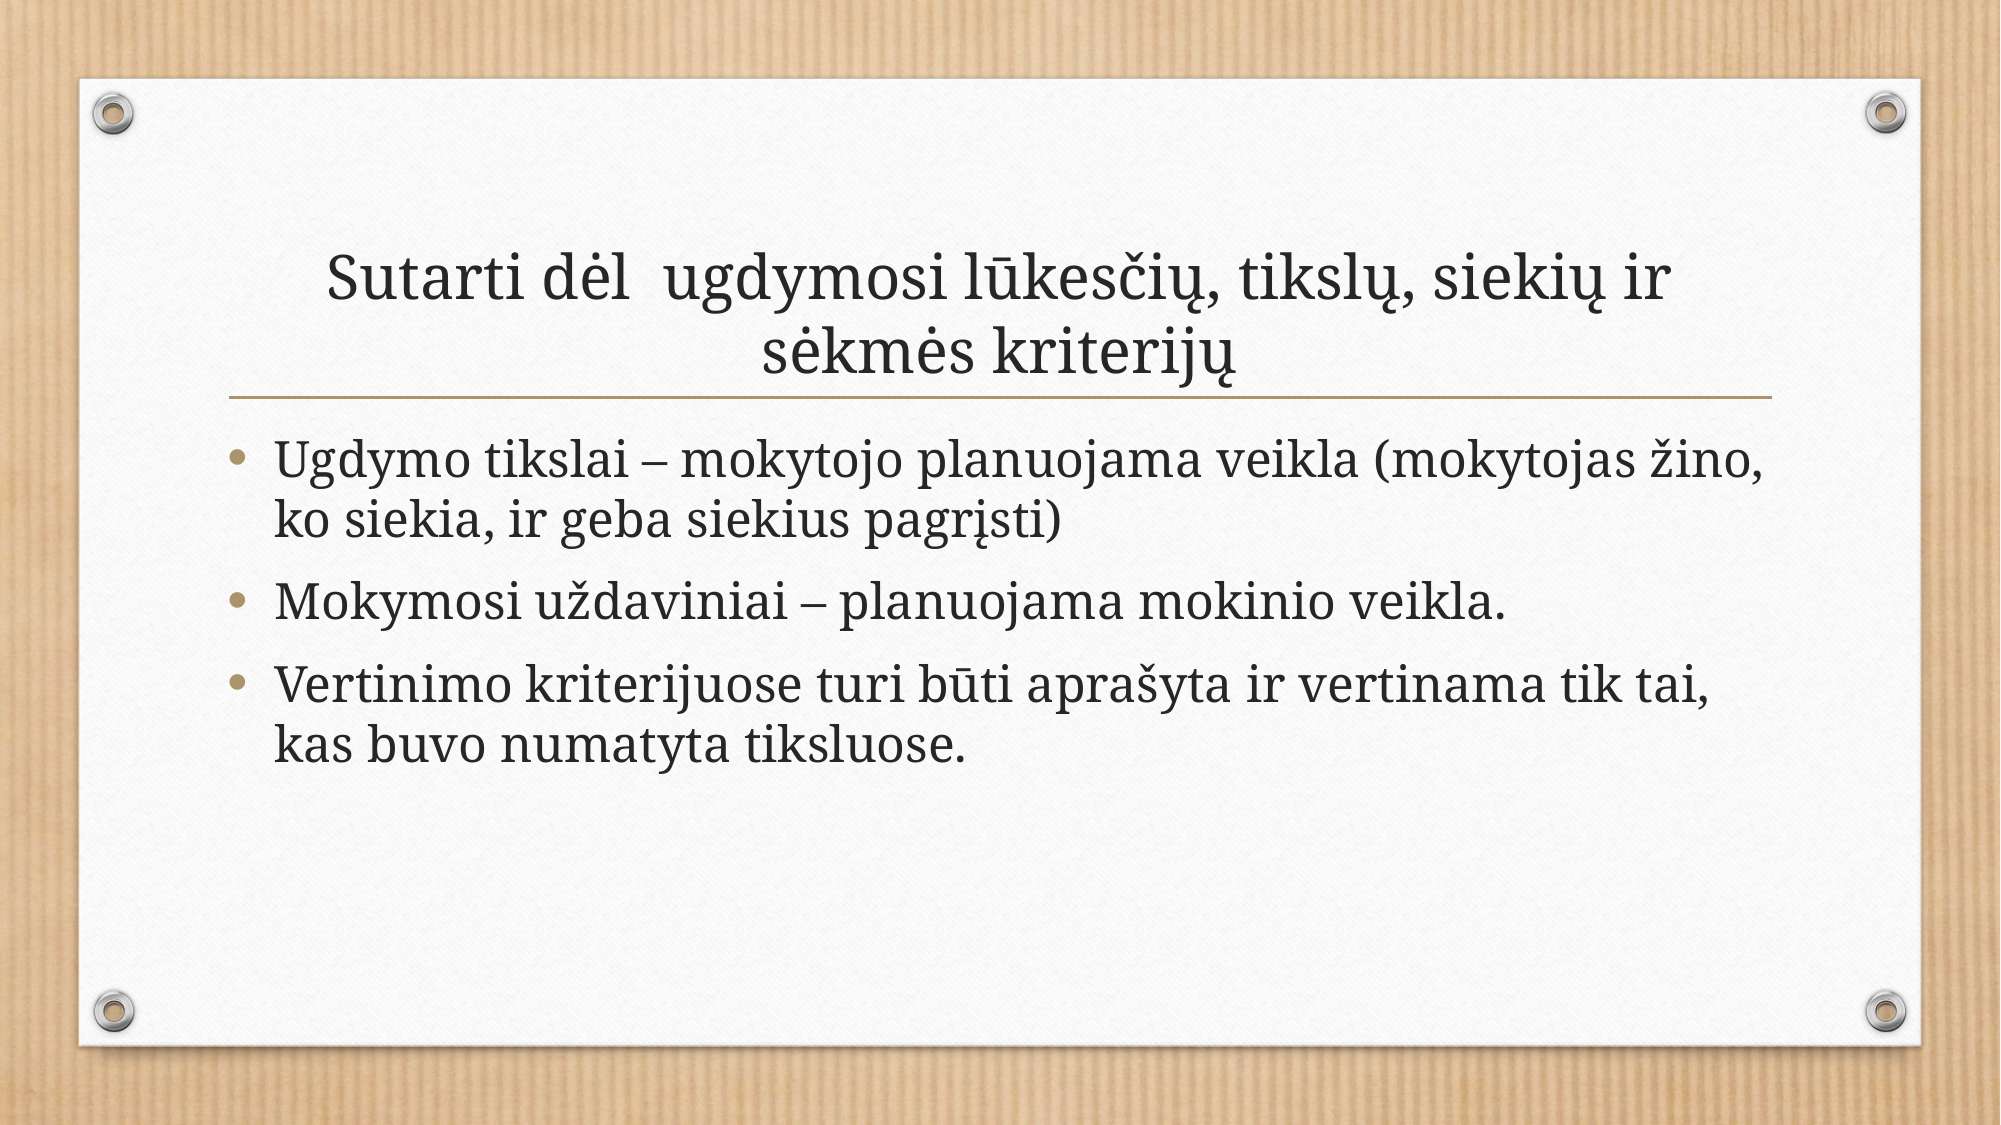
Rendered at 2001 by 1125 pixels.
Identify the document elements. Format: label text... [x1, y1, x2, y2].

list Ugdymo tikslai – mokytojo planuojama veikla (mokytojas žino, ko siekia, ir geba siekius pagrįsti) Mokymosi uždaviniai – planuojama mokinio veikla. Vertinimo kriterijuose turi būti aprašyta ir vertinama tik tai, kas buvo numatyta tiksluose. [212, 419, 1788, 964]
title Sutarti dėl ugdymosi lūkesčių, tikslų, siekių ir sėkmės kriterijų [212, 229, 1788, 419]
picture [0, 0, 2001, 1125]
